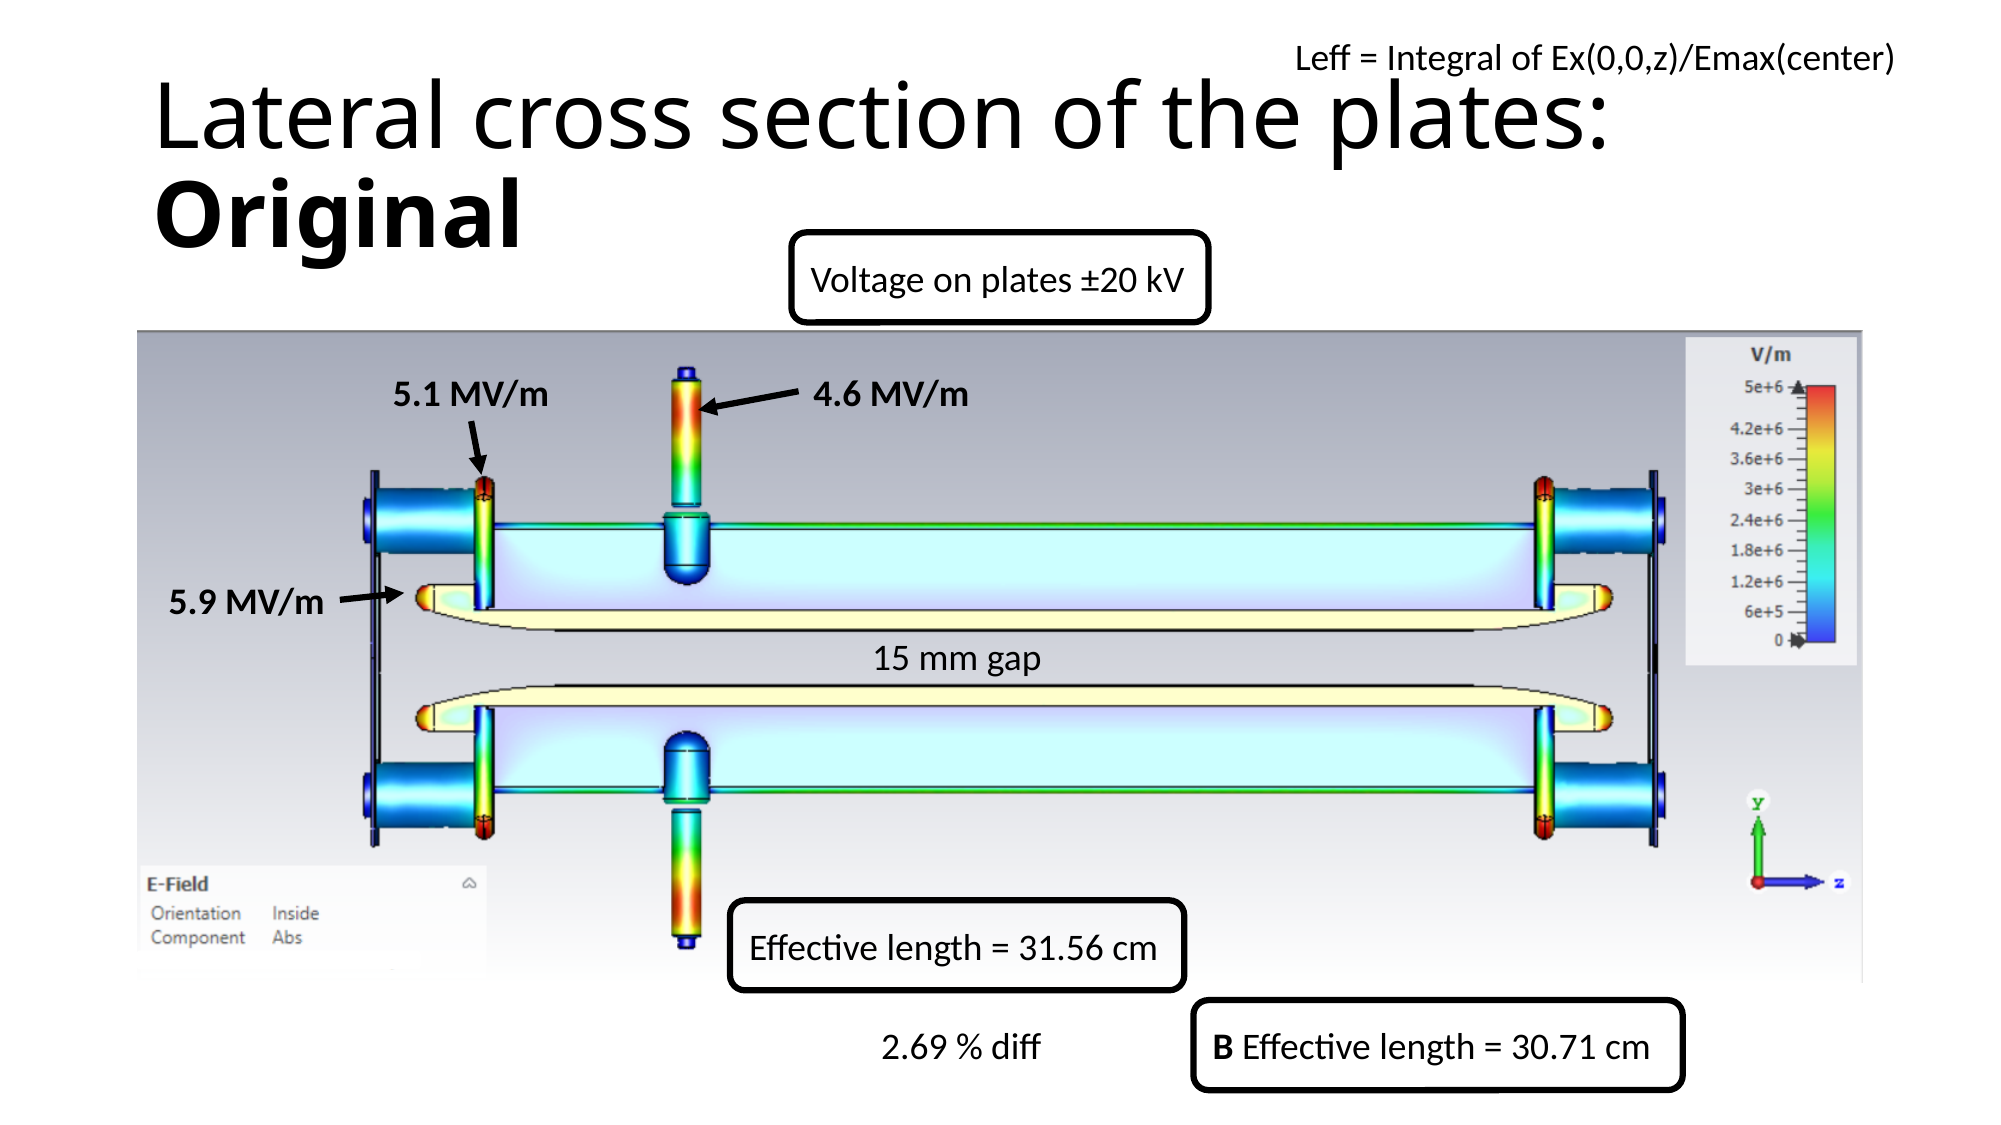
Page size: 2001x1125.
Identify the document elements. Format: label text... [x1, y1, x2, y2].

text_box 2.69 % diff [866, 1014, 1057, 1075]
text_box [340, 592, 405, 601]
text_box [471, 421, 482, 475]
title Lateral cross section of the plates: Original [137, 59, 1863, 278]
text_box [697, 391, 799, 410]
text_box Effective length = 31.56 cm [730, 983, 1184, 992]
text_box Leff = Integral of Ex(0,0,z)/Emax(center) [1280, 25, 1912, 86]
text_box Voltage on plates ±20 kV [790, 231, 1210, 324]
text_box B Effective length = 30.71 cm [1192, 999, 1684, 1092]
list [137, 330, 1863, 983]
